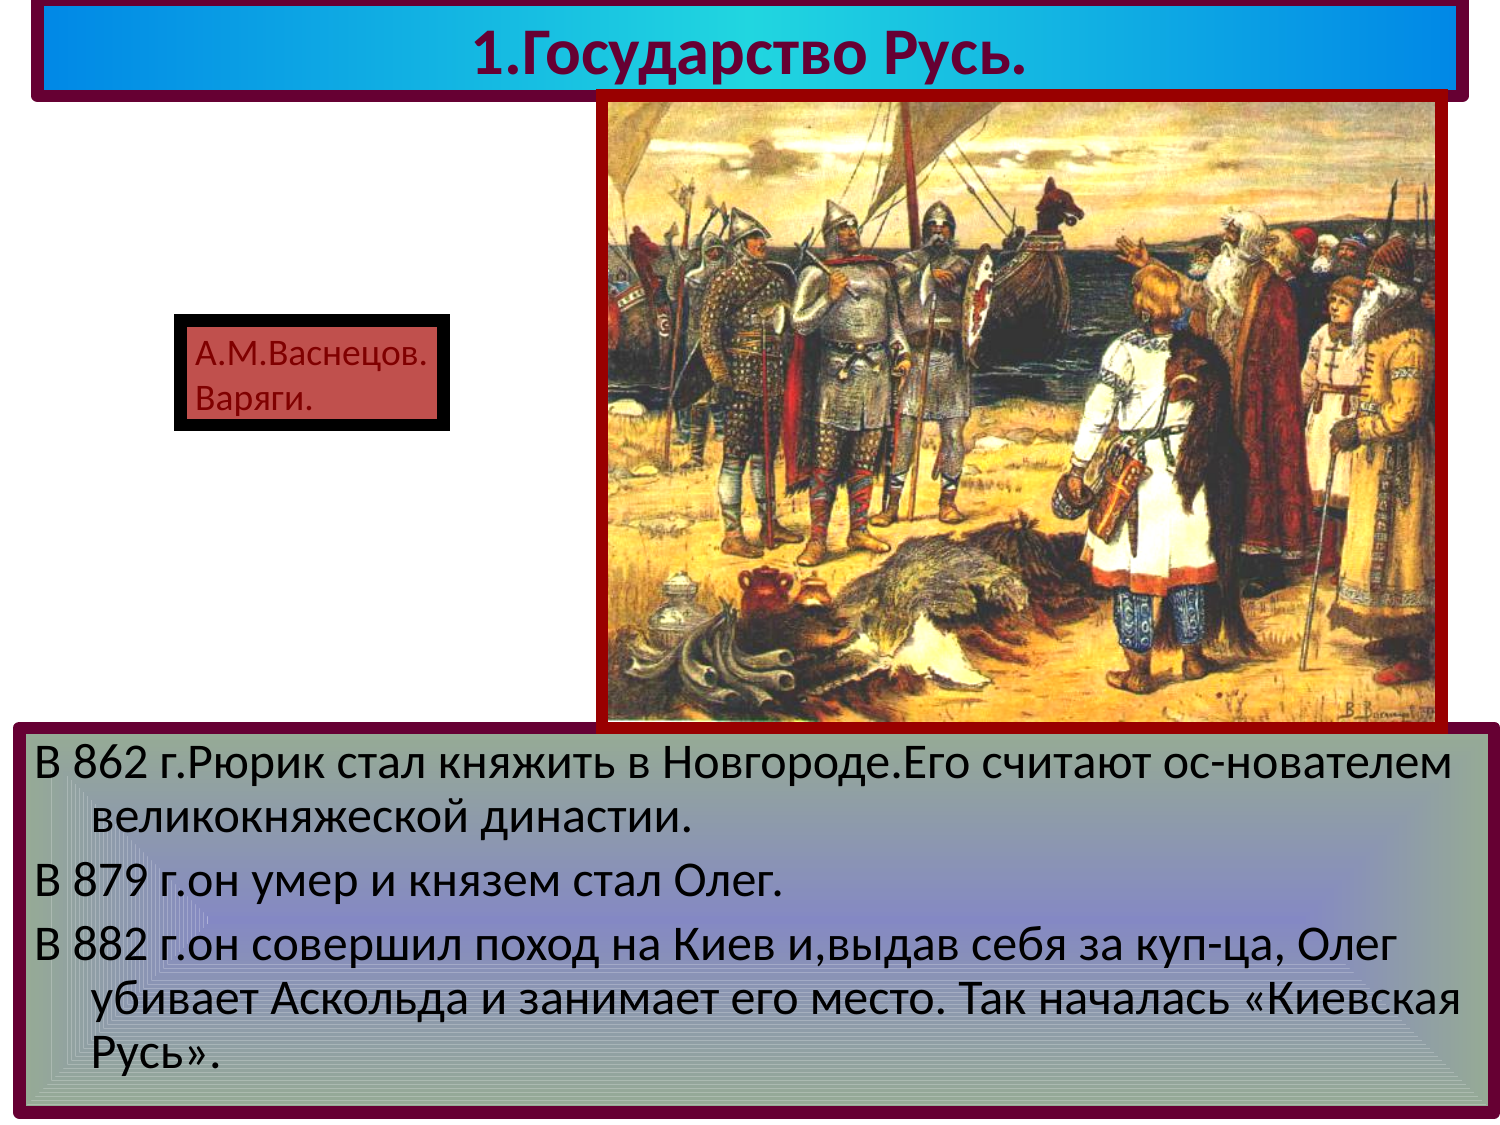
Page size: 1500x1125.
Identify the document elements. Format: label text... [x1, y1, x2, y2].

title 1.Государство Русь. [37, 0, 1463, 96]
list В 862 г.Рюрик стал княжить в Новгороде.Его считают ос-нователем великокняжеской династии. В 879 г.он умер и князем стал Олег. В 882 г.он совершил поход на Киев и,выдав себя за куп-ца, Олег убивает Аскольда и занимает его место. Так началась «Киевская Русь». [19, 727, 1495, 1113]
picture [608, 101, 1436, 723]
text_box А.М.Васнецов. Варяги. [180, 320, 444, 426]
